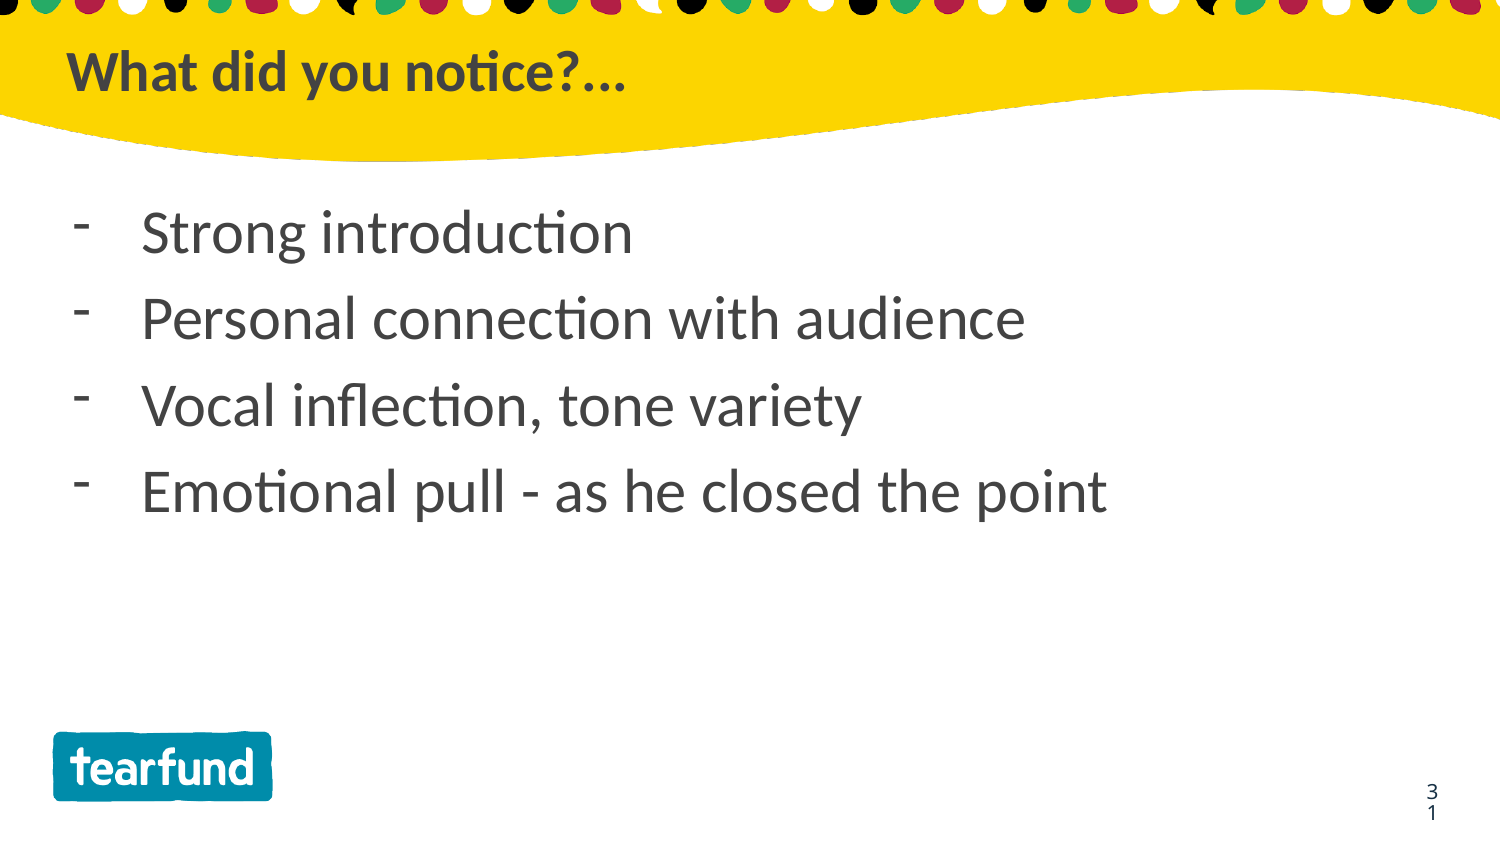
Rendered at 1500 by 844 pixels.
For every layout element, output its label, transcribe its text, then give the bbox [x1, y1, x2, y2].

picture [0, 0, 1500, 844]
title What did you notice?... [51, 18, 1449, 113]
list Strong introduction Personal connection with audience Vocal inflection, tone variety Emotional pull - as he closed the point [51, 165, 1449, 726]
